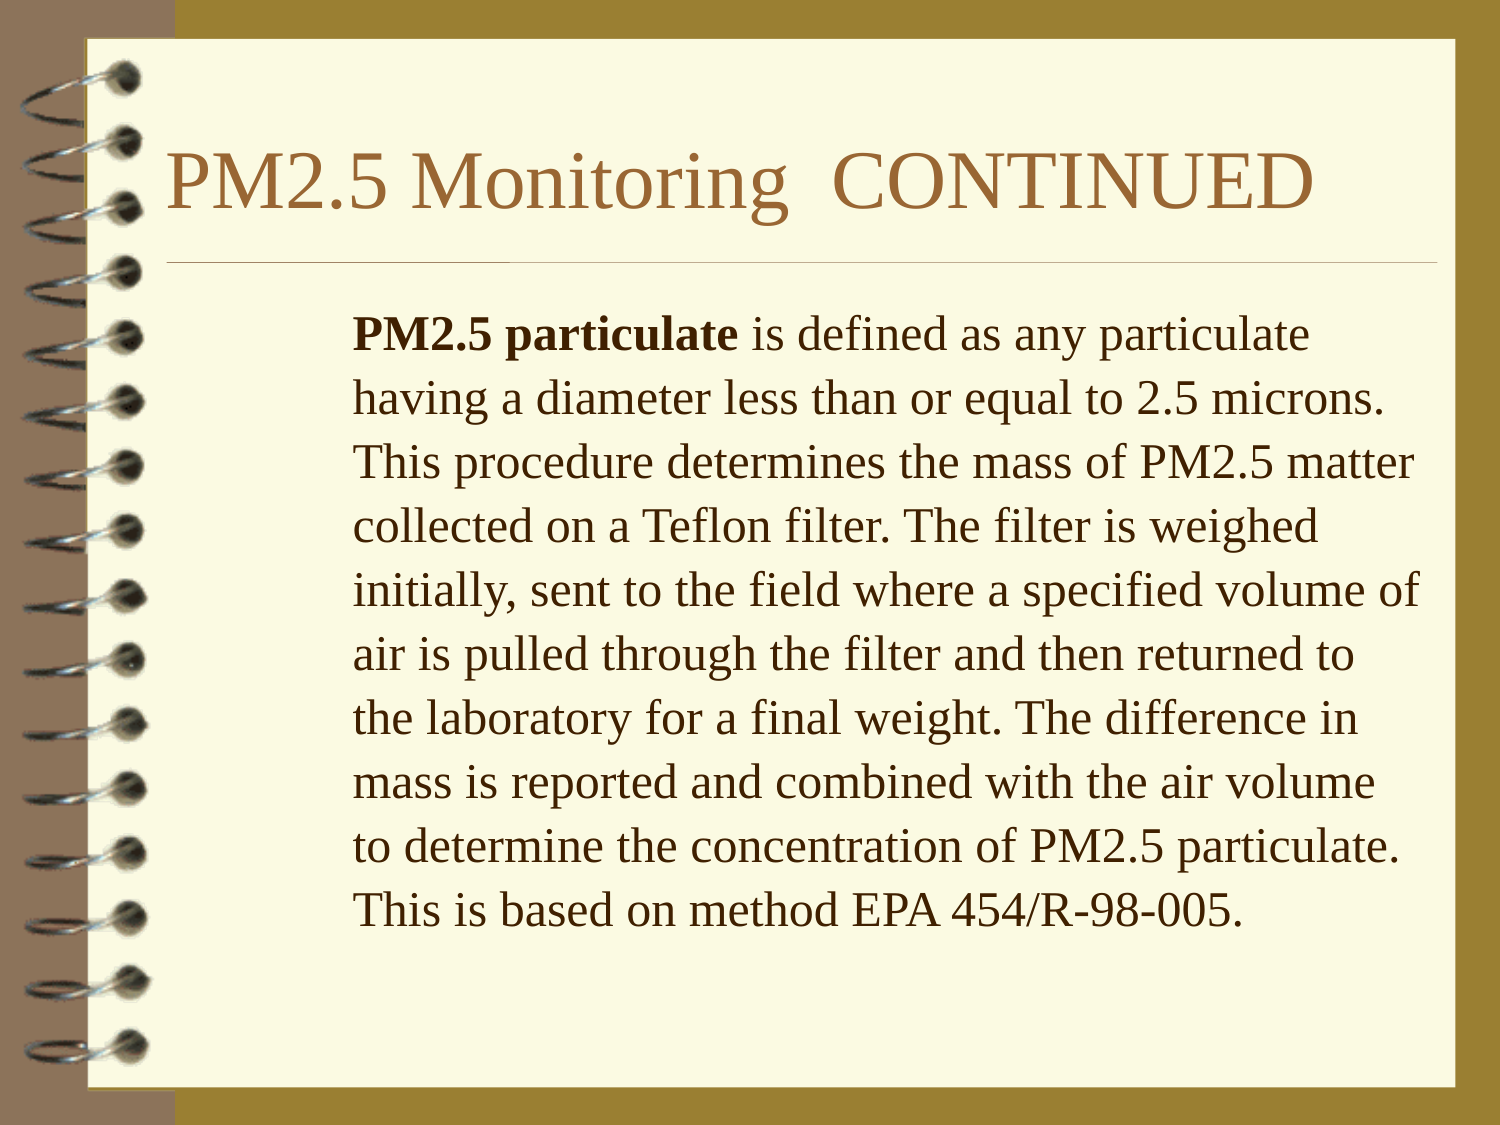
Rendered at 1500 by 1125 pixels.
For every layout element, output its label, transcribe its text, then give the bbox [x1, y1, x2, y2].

title PM2.5 Monitoring CONTINUED [150, 99, 1425, 250]
picture [0, 0, 175, 1125]
list PM2.5 particulate is defined as any particulate having a diameter less than or equal to 2.5 microns. This procedure determines the mass of PM2.5 matter collected on a Teflon filter. The filter is weighed initially, sent to the field where a specified volume of air is pulled through the filter and then returned to the laboratory for a final weight. The difference in mass is reported and combined with the air volume to determine the concentration of PM2.5 particulate. This is based on method EPA 454/R-98-005. [262, 299, 1438, 975]
